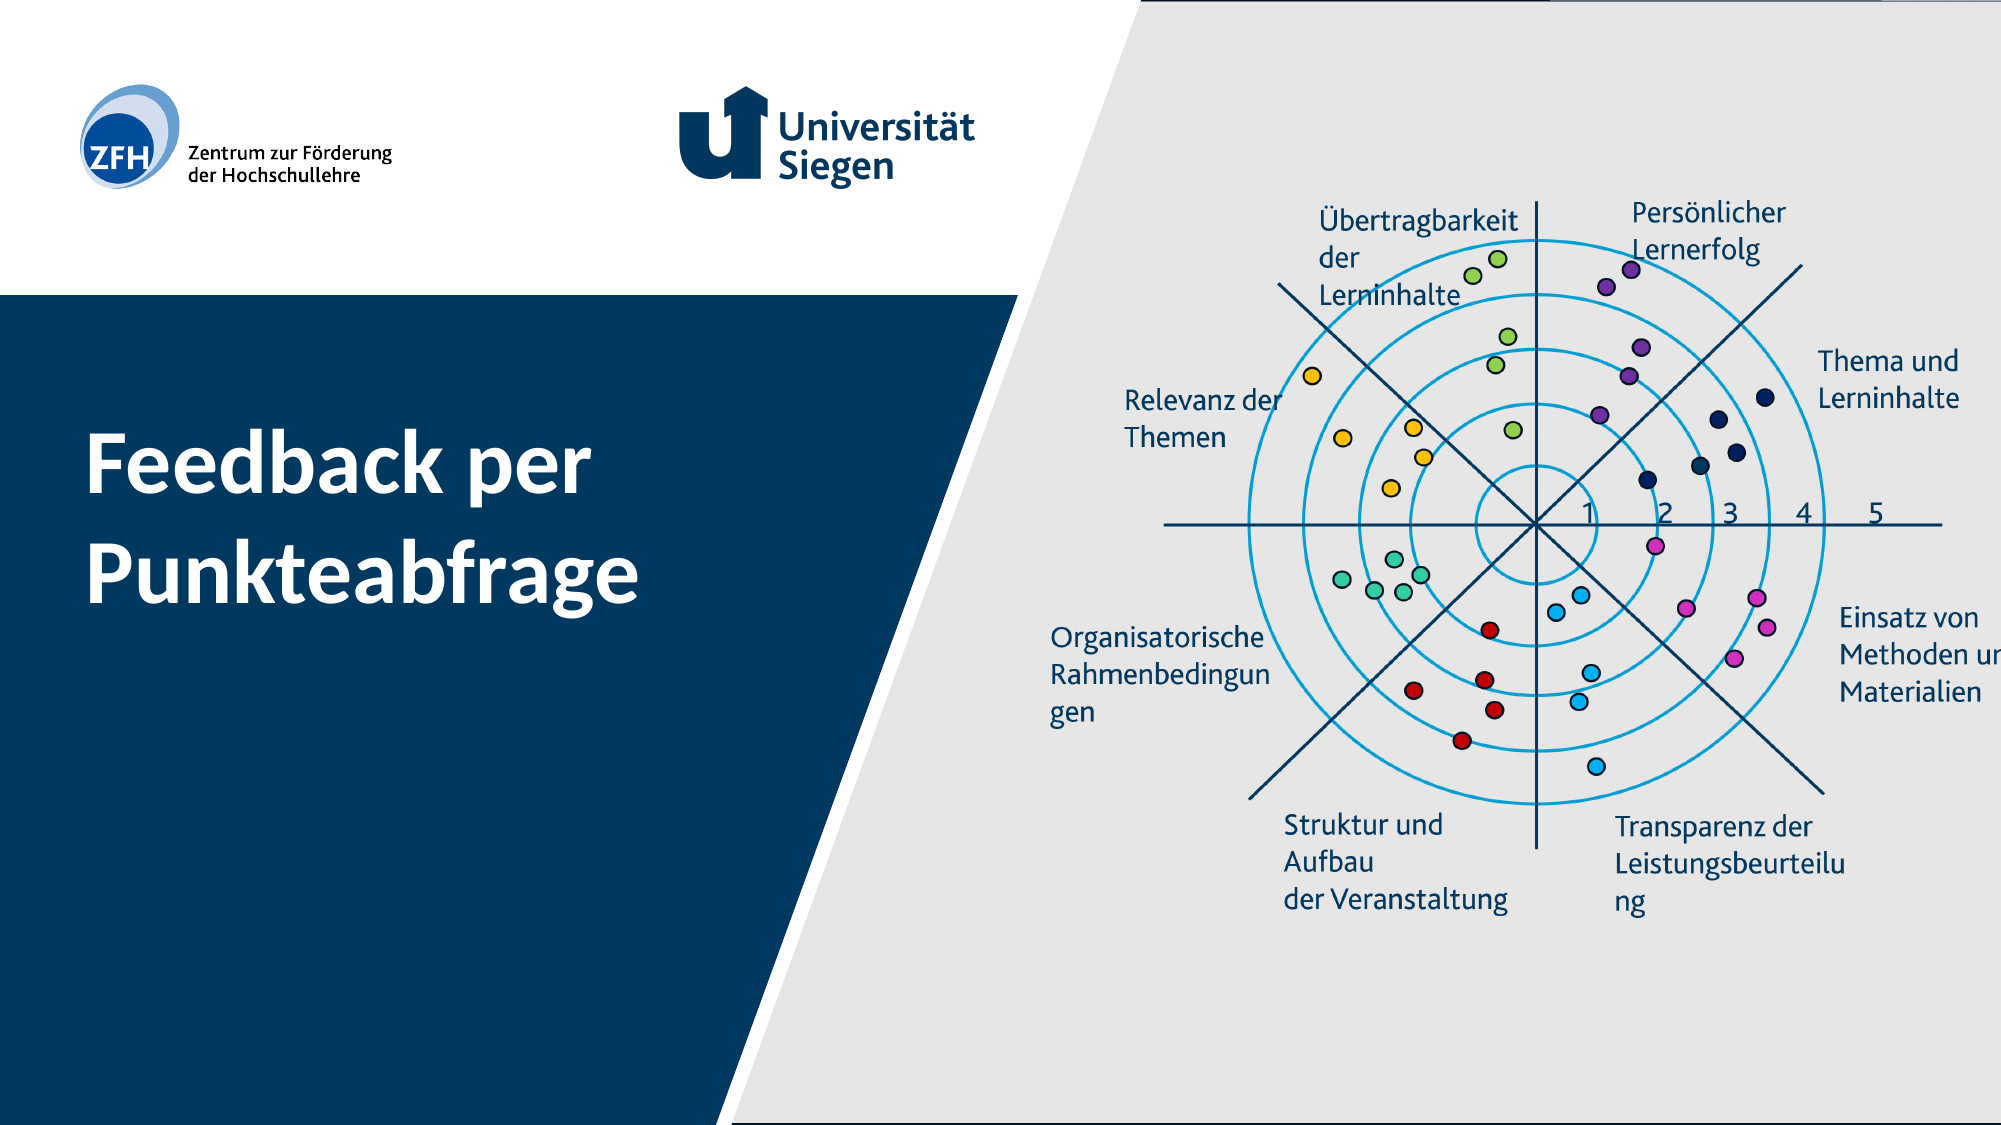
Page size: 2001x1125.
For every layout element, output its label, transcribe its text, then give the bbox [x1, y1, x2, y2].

picture [66, 80, 407, 190]
picture [657, 0, 2001, 1125]
title Feedback per Punkteabfrage [85, 397, 731, 622]
